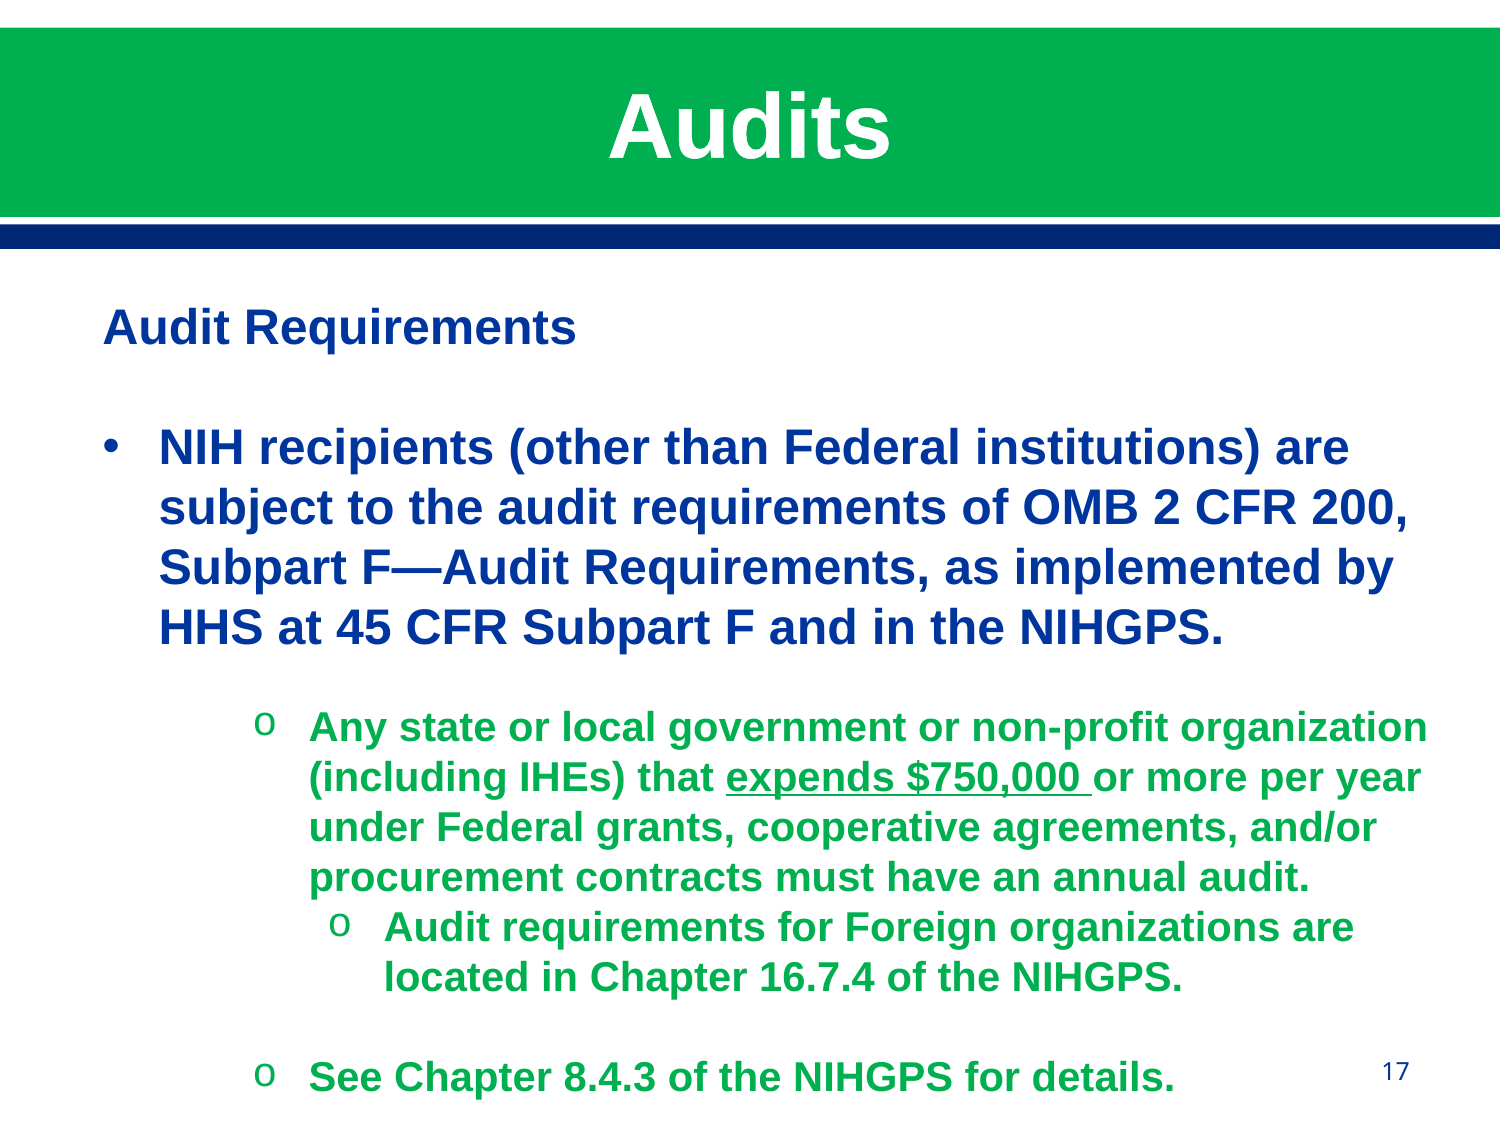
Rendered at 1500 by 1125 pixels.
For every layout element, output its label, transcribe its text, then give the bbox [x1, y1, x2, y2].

title Audits [75, 29, 1425, 213]
text_box Audit Requirements NIH recipients (other than Federal institutions) are subject to the audit requirements of OMB 2 CFR 200, Subpart F—Audit Requirements, as implemented by HHS at 45 CFR Subpart F and in the NIHGPS. Any state or local government or non-profit organization (including IHEs) that expends $750,000 or more per year under Federal grants, cooperative agreements, and/or procurement contracts must have an annual audit. Audit requirements for Foreign organizations are located in Chapter 16.7.4 of the NIHGPS. See Chapter 8.4.3 of the NIHGPS for details. [87, 287, 1450, 1125]
